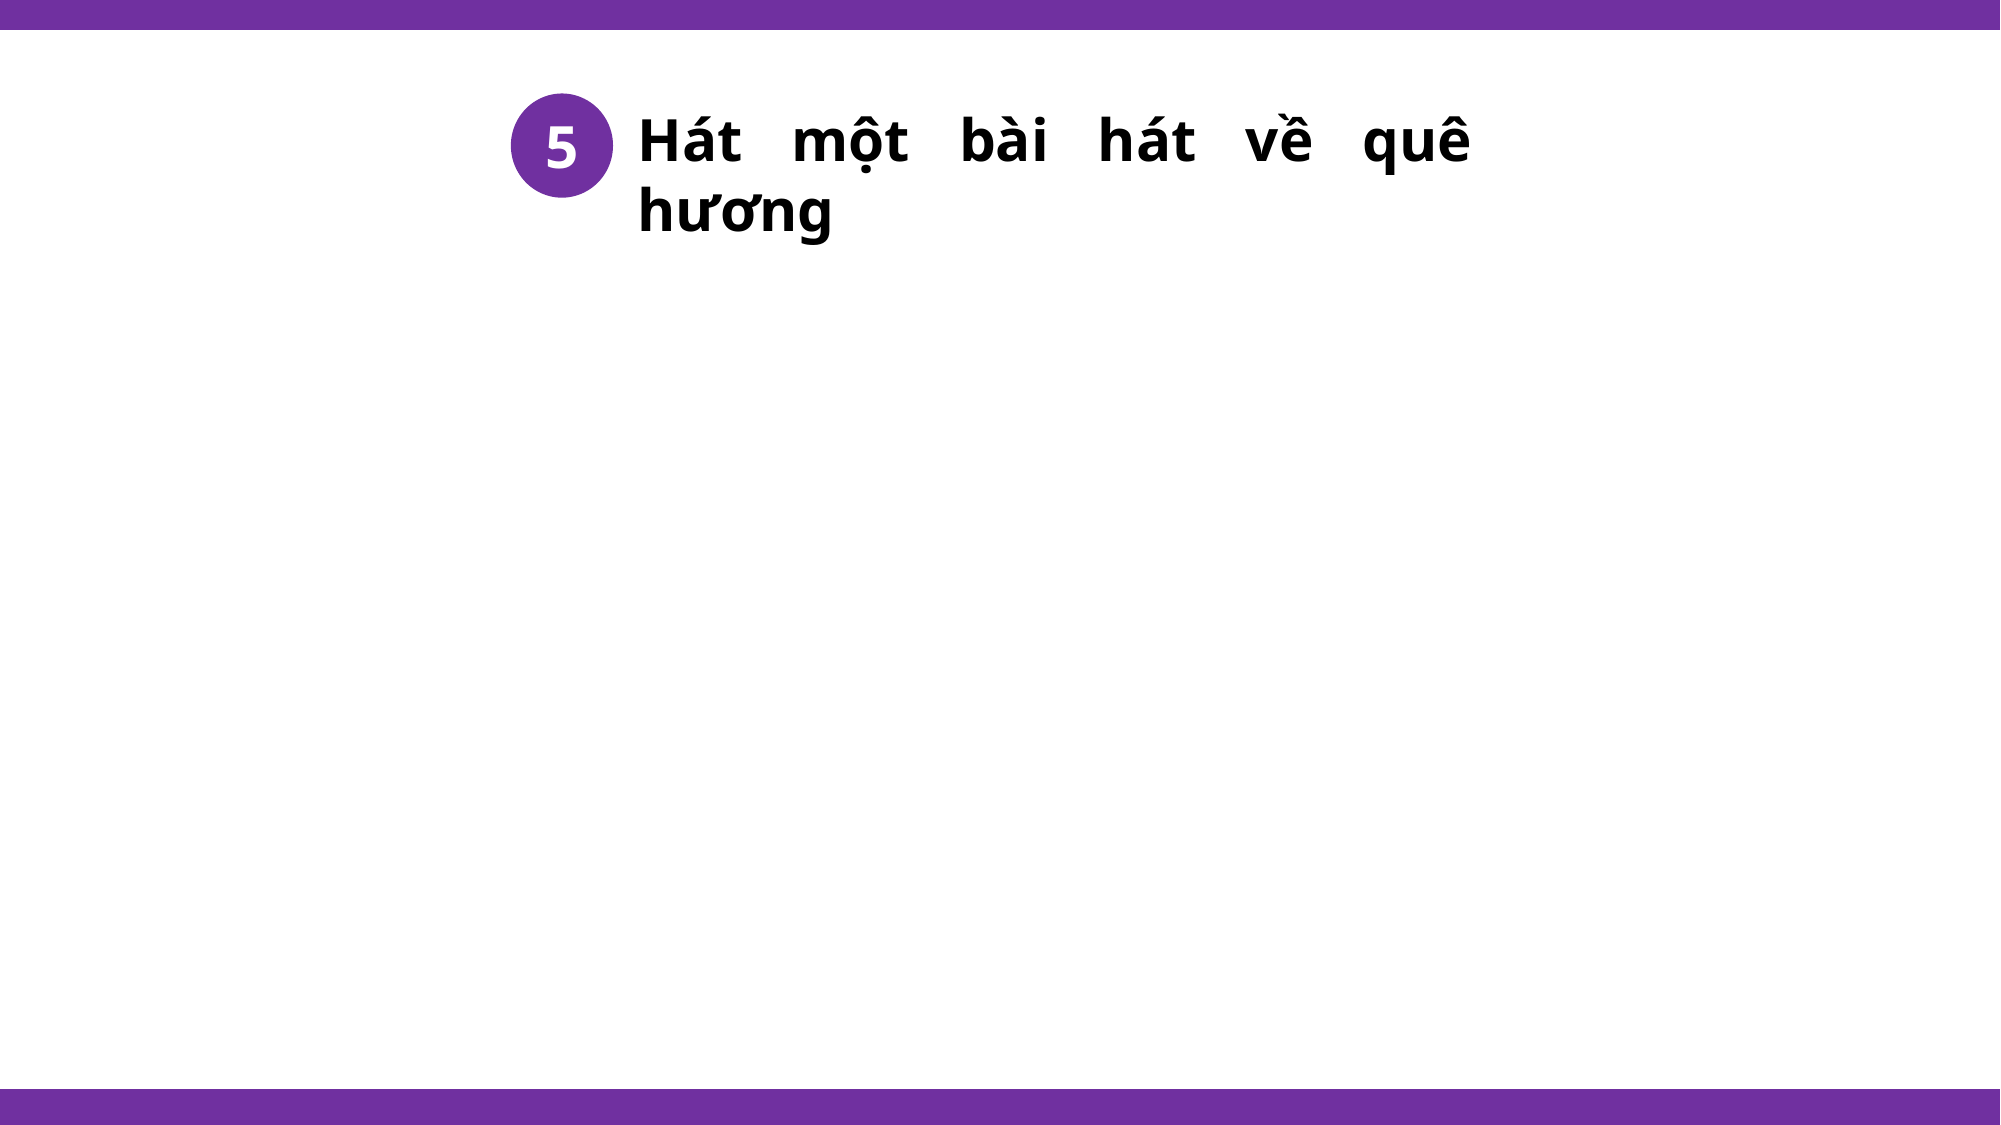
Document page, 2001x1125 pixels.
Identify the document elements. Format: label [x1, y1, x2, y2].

text_box [0, 0, 2000, 30]
text_box [0, 1089, 2000, 1125]
text_box [512, 94, 1488, 196]
